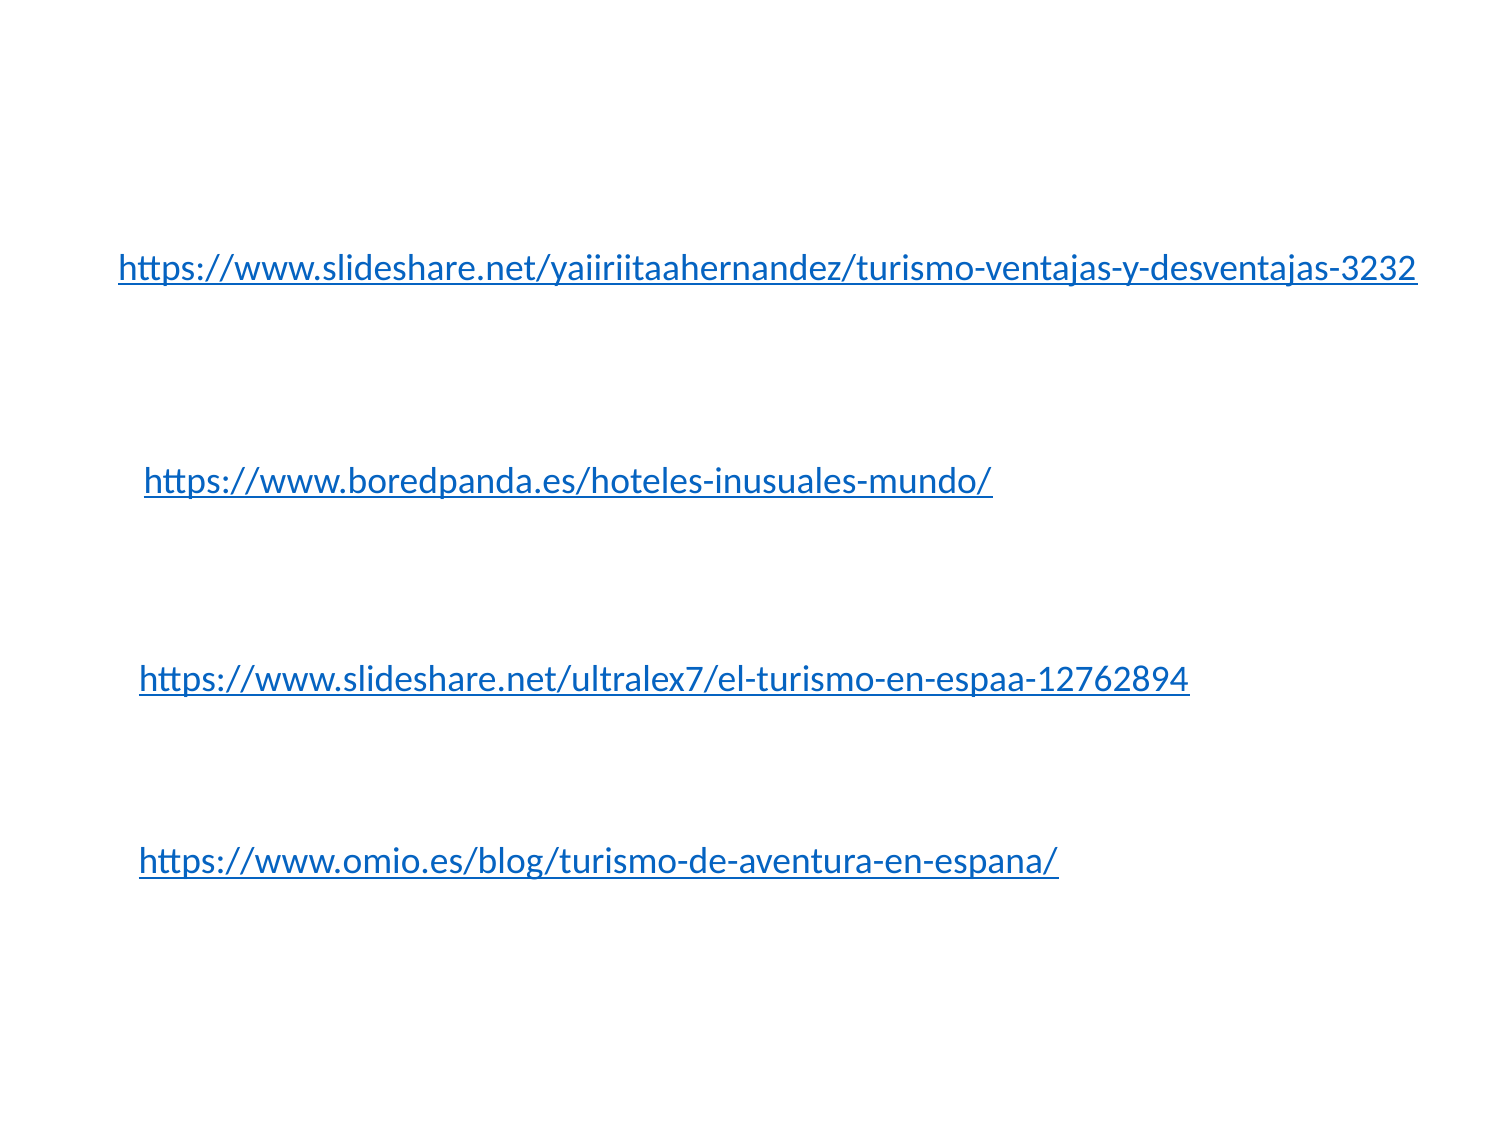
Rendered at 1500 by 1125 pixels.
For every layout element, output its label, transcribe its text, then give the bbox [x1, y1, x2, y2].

text_box https://www.slideshare.net/yaiiriitaahernandez/turismo-ventajas-y-desventajas-3232 [103, 235, 1445, 295]
text_box https://www.omio.es/blog/turismo-de-aventura-en-espana/ [123, 829, 1147, 889]
text_box https://www.slideshare.net/ultralex7/el-turismo-en-espaa-12762894 [123, 646, 1466, 707]
text_box https://www.boredpanda.es/hoteles-inusuales-mundo/ [128, 448, 1008, 508]
